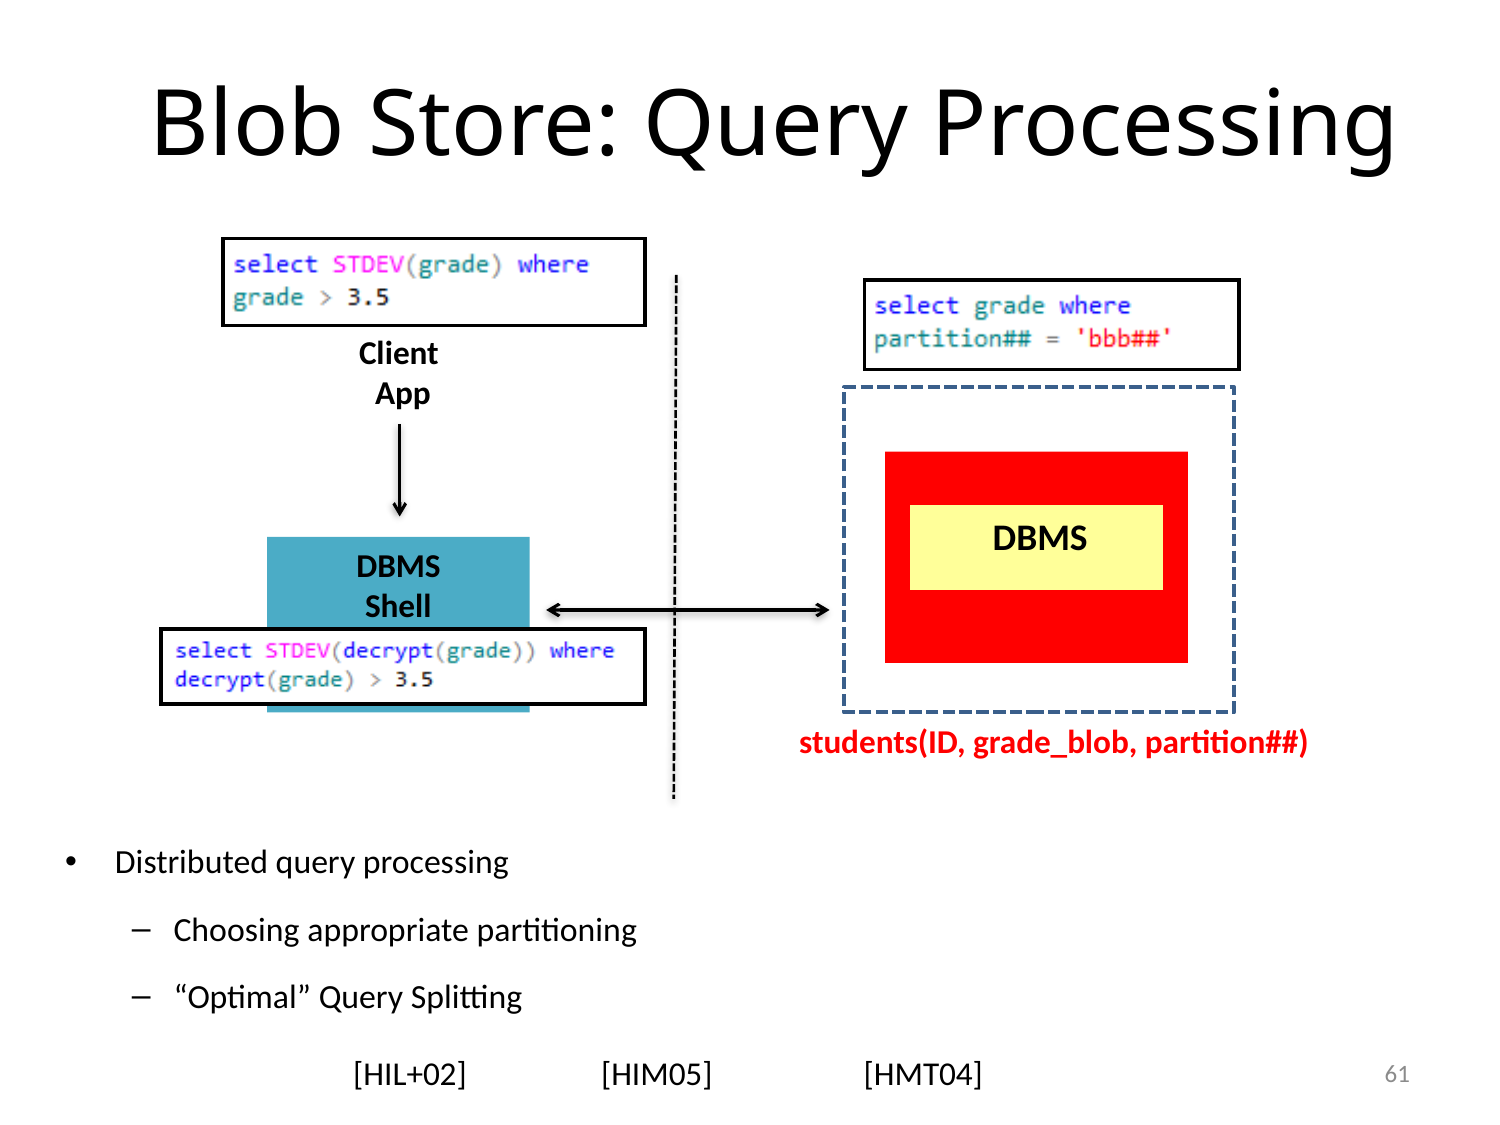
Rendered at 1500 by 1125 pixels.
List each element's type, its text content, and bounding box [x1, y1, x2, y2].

text_box students(ID, grade_blob, partition##) [761, 712, 1400, 768]
text_box DBMS Shell [267, 536, 530, 627]
picture [224, 239, 644, 325]
text_box [885, 451, 1188, 663]
text_box DBMS [910, 505, 1163, 589]
list Distributed query processing Choosing appropriate partitioning “Optimal” Query Splitting [50, 812, 1400, 1025]
slide_number 61 [1074, 1042, 1425, 1103]
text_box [673, 274, 677, 609]
picture [162, 630, 644, 703]
text_box [HMT04] [848, 1044, 999, 1100]
text_box Client App [326, 332, 480, 430]
title Blob Store: Query Processing [99, 24, 1450, 213]
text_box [673, 618, 677, 800]
text_box [HIL+02] [338, 1044, 482, 1100]
text_box [842, 385, 1236, 712]
picture [866, 281, 1238, 368]
text_box [HIM05] [586, 1044, 728, 1100]
